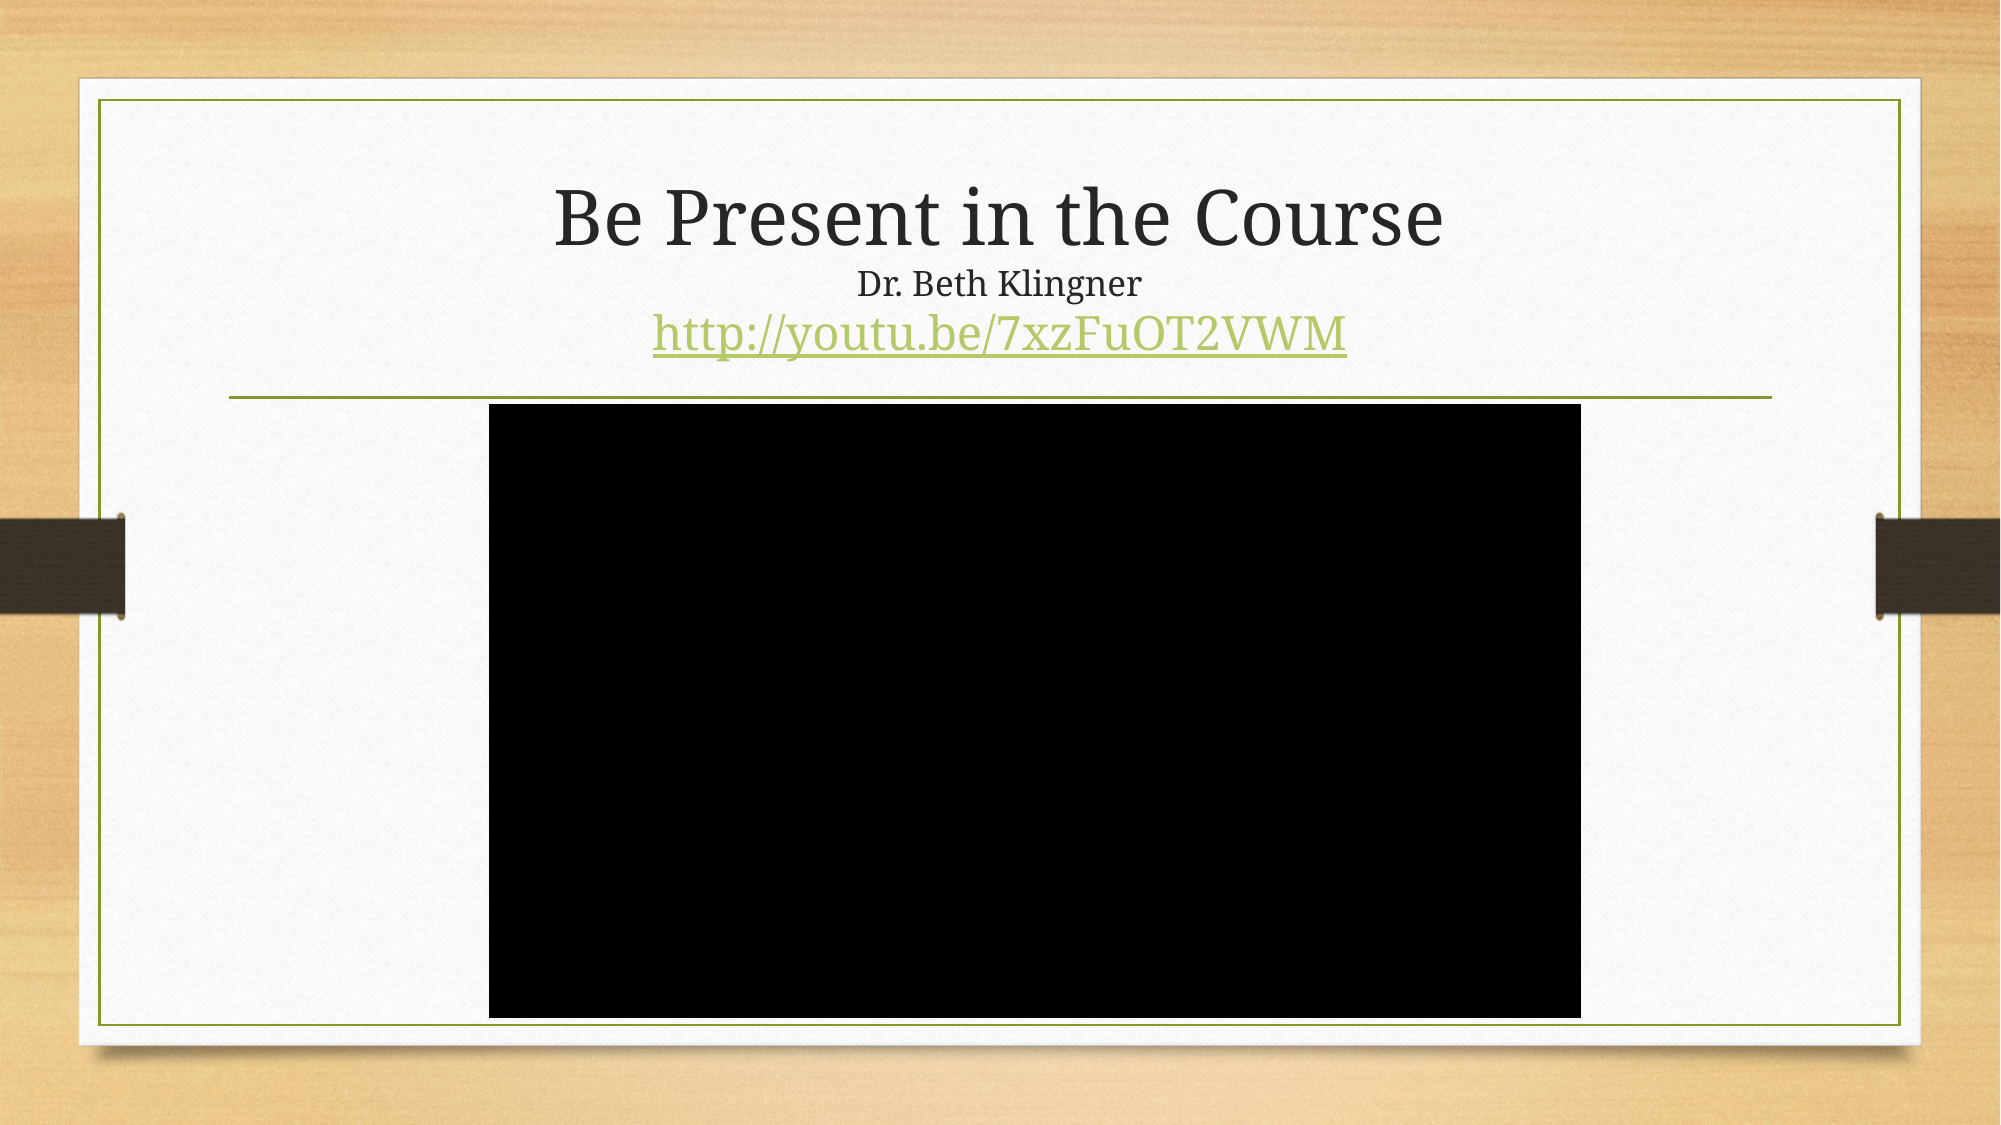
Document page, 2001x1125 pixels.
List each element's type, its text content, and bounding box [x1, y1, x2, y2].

picture [0, 0, 2001, 1125]
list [488, 403, 1582, 1019]
title Be Present in the Course Dr. Beth Klingner http://youtu.be/7xzFuOT2VWM [212, 161, 1788, 375]
